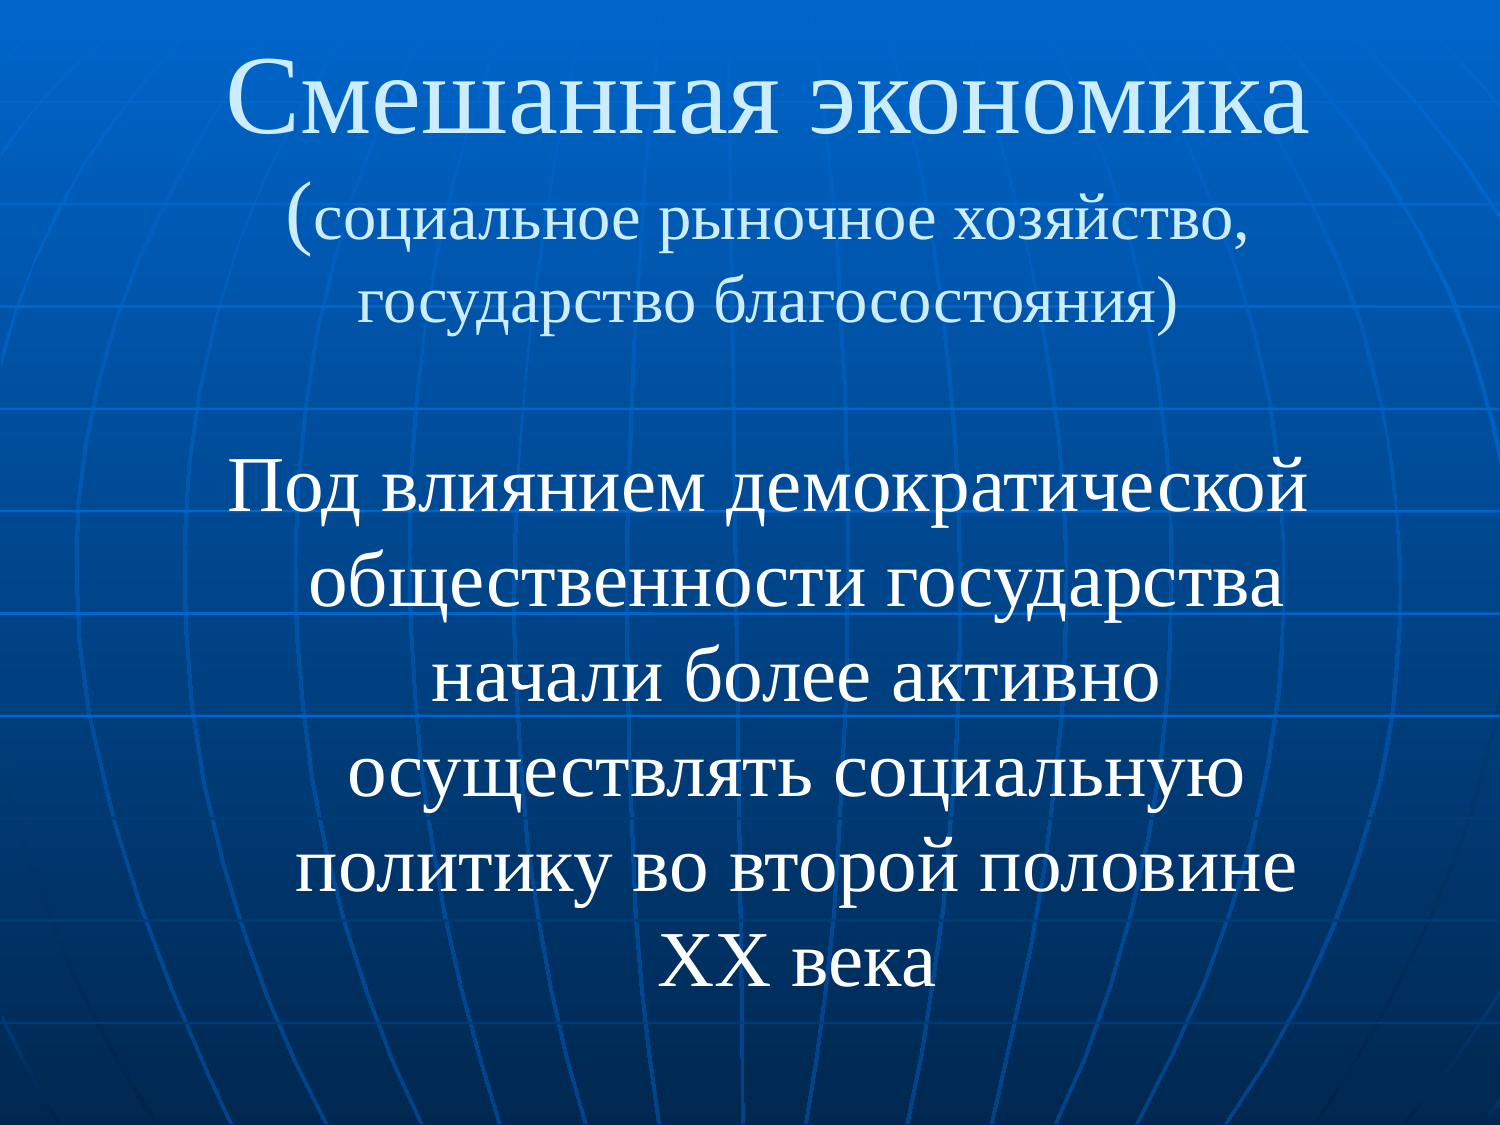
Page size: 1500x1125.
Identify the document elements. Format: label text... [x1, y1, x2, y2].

title Смешанная экономика (социальное рыночное хозяйство, государство благосостояния) [137, 62, 1400, 375]
list Под влиянием демократической общественности государства начали более активно осуществлять социальную политику во второй половине ХХ века [187, 425, 1350, 1044]
